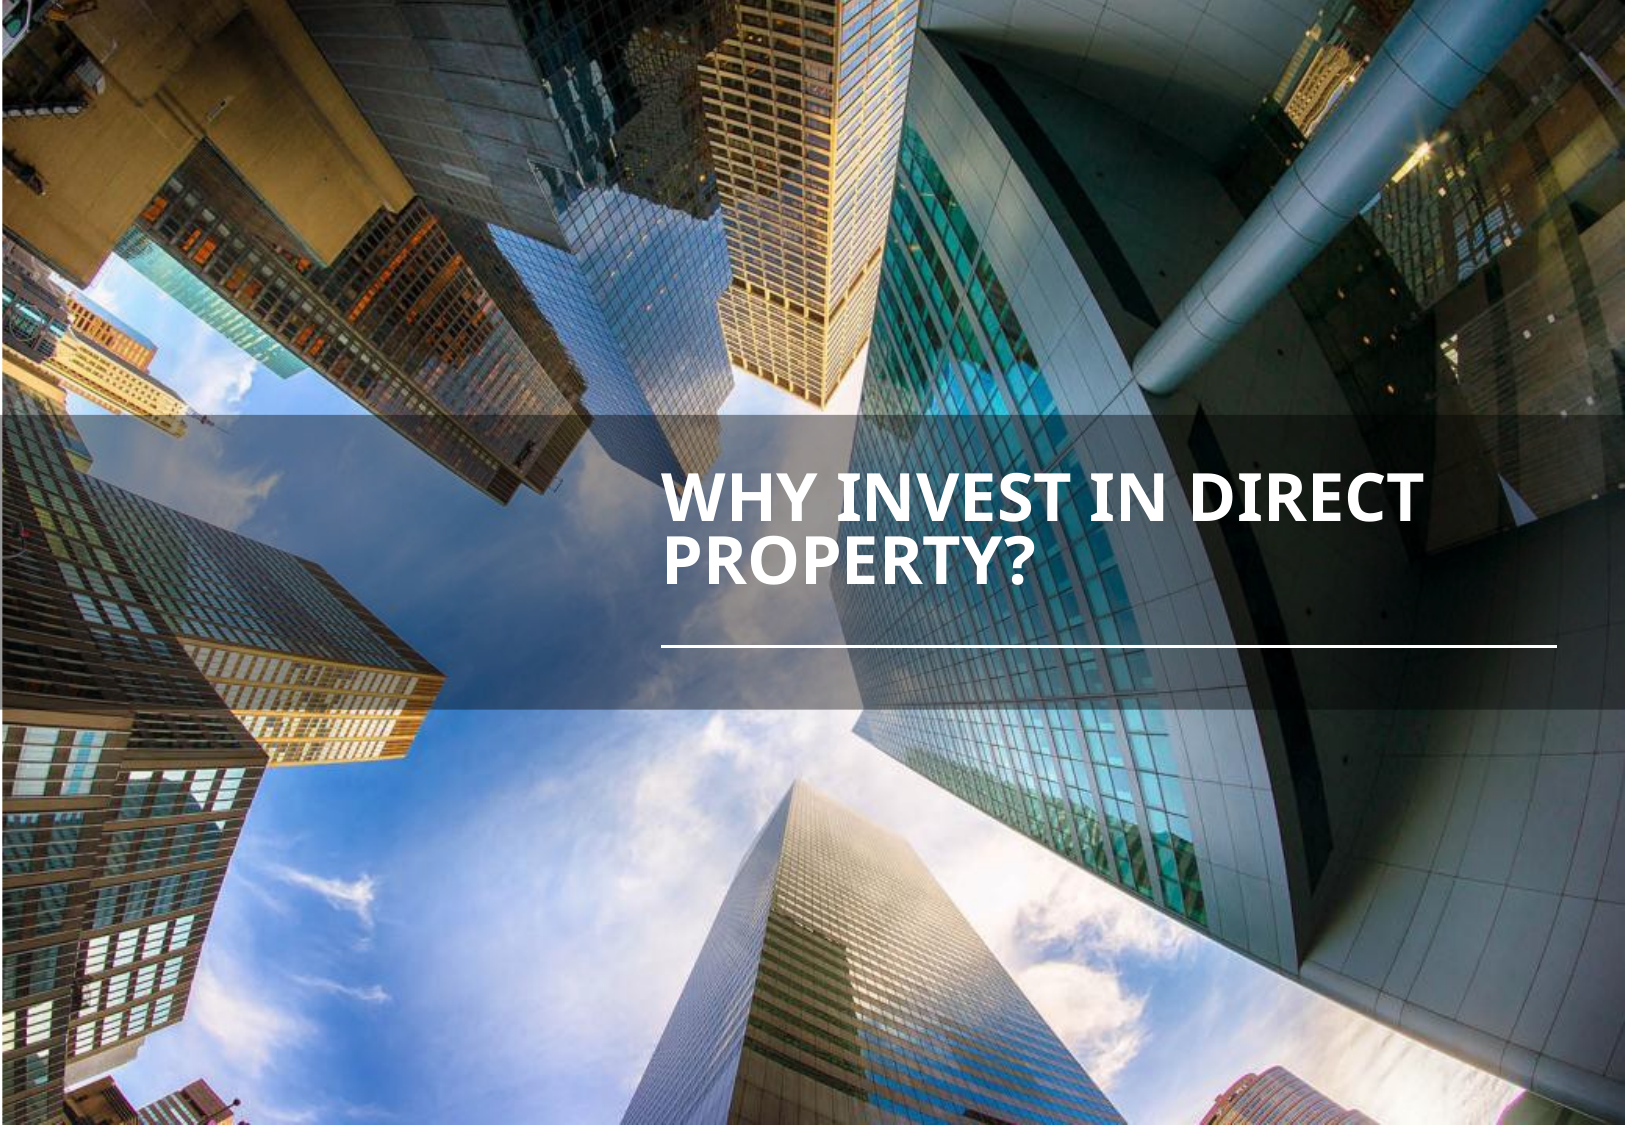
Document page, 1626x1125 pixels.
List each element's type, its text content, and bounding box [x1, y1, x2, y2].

text_box WHY INVEST IN DIRECT PROPERTY? [659, 452, 1543, 597]
picture [2, 0, 1625, 1125]
